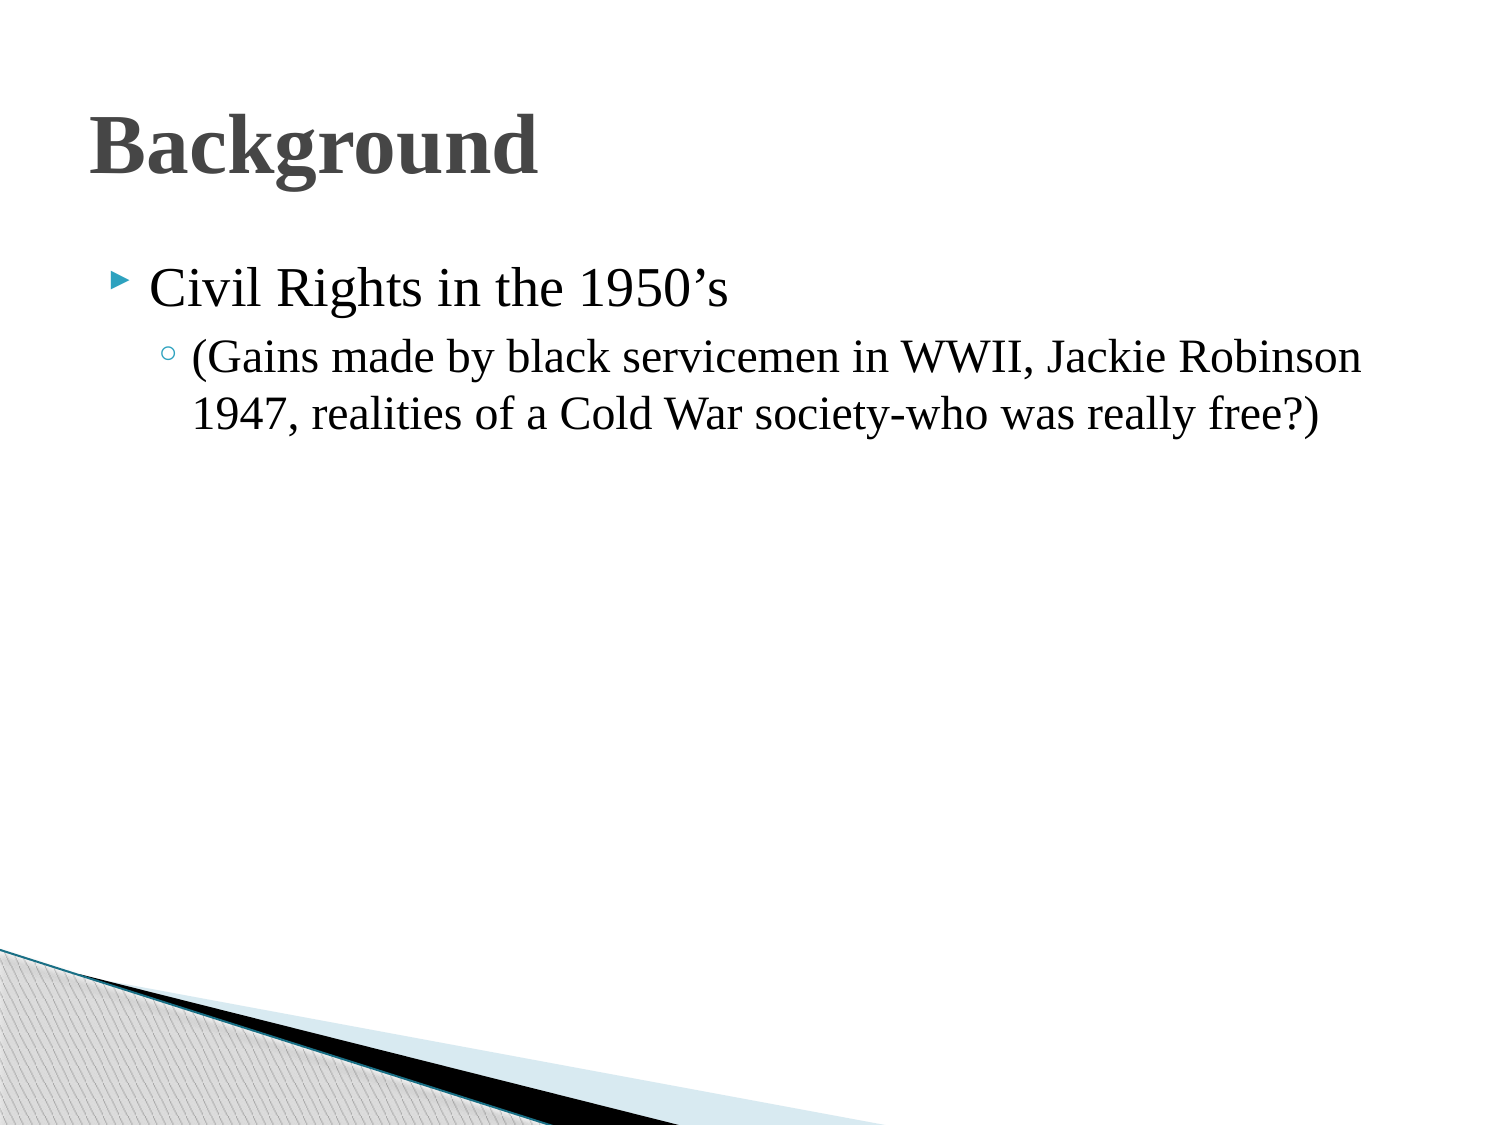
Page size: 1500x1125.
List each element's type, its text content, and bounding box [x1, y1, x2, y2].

title Background [75, 45, 1425, 233]
list Civil Rights in the 1950’s (Gains made by black servicemen in WWII, Jackie Robinson 1947, realities of a Cold War society-who was really free?) [75, 243, 1425, 986]
